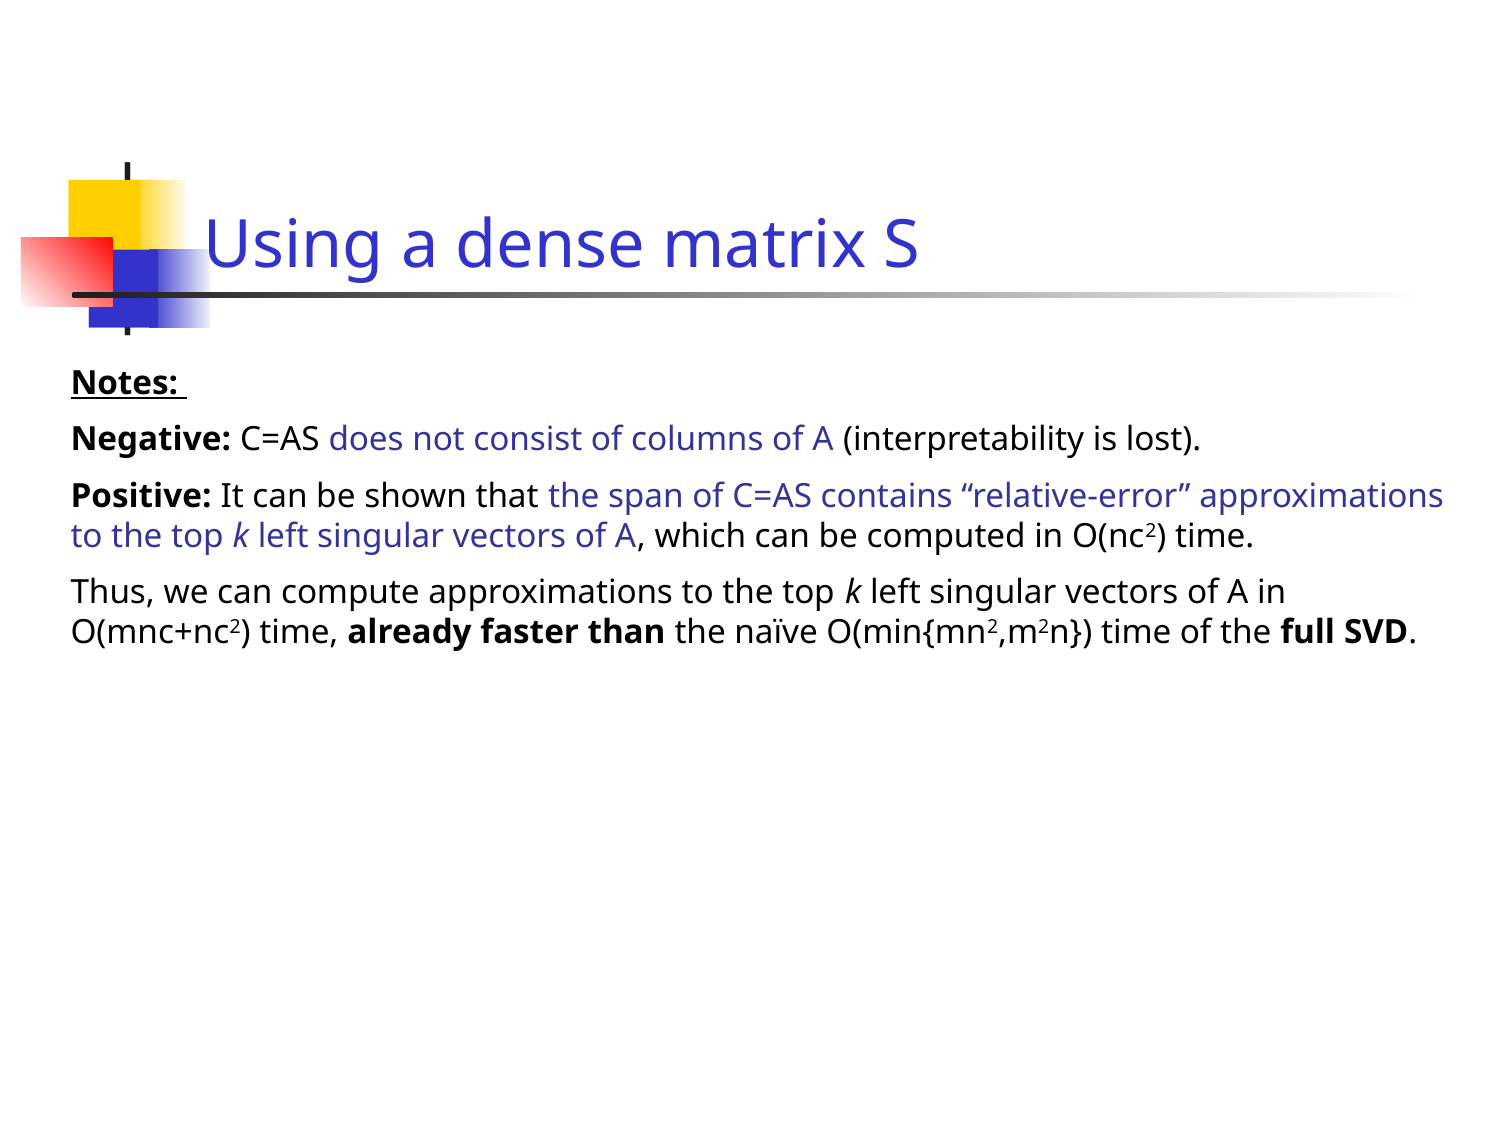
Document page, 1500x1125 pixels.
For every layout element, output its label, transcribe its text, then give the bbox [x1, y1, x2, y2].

text_box Notes: Negative: C=AS does not consist of columns of A (interpretability is lost). Positive: It can be shown that the span of C=AS contains “relative-error” approximations to the top k left singular vectors of A, which can be computed in O(nc2) time. Thus, we can compute approximations to the top k left singular vectors of A in O(mnc+nc2) time, already faster than the naïve O(min{mn2,m2n}) time of the full SVD. [55, 353, 1480, 658]
title Using a dense matrix S [188, 101, 1468, 289]
